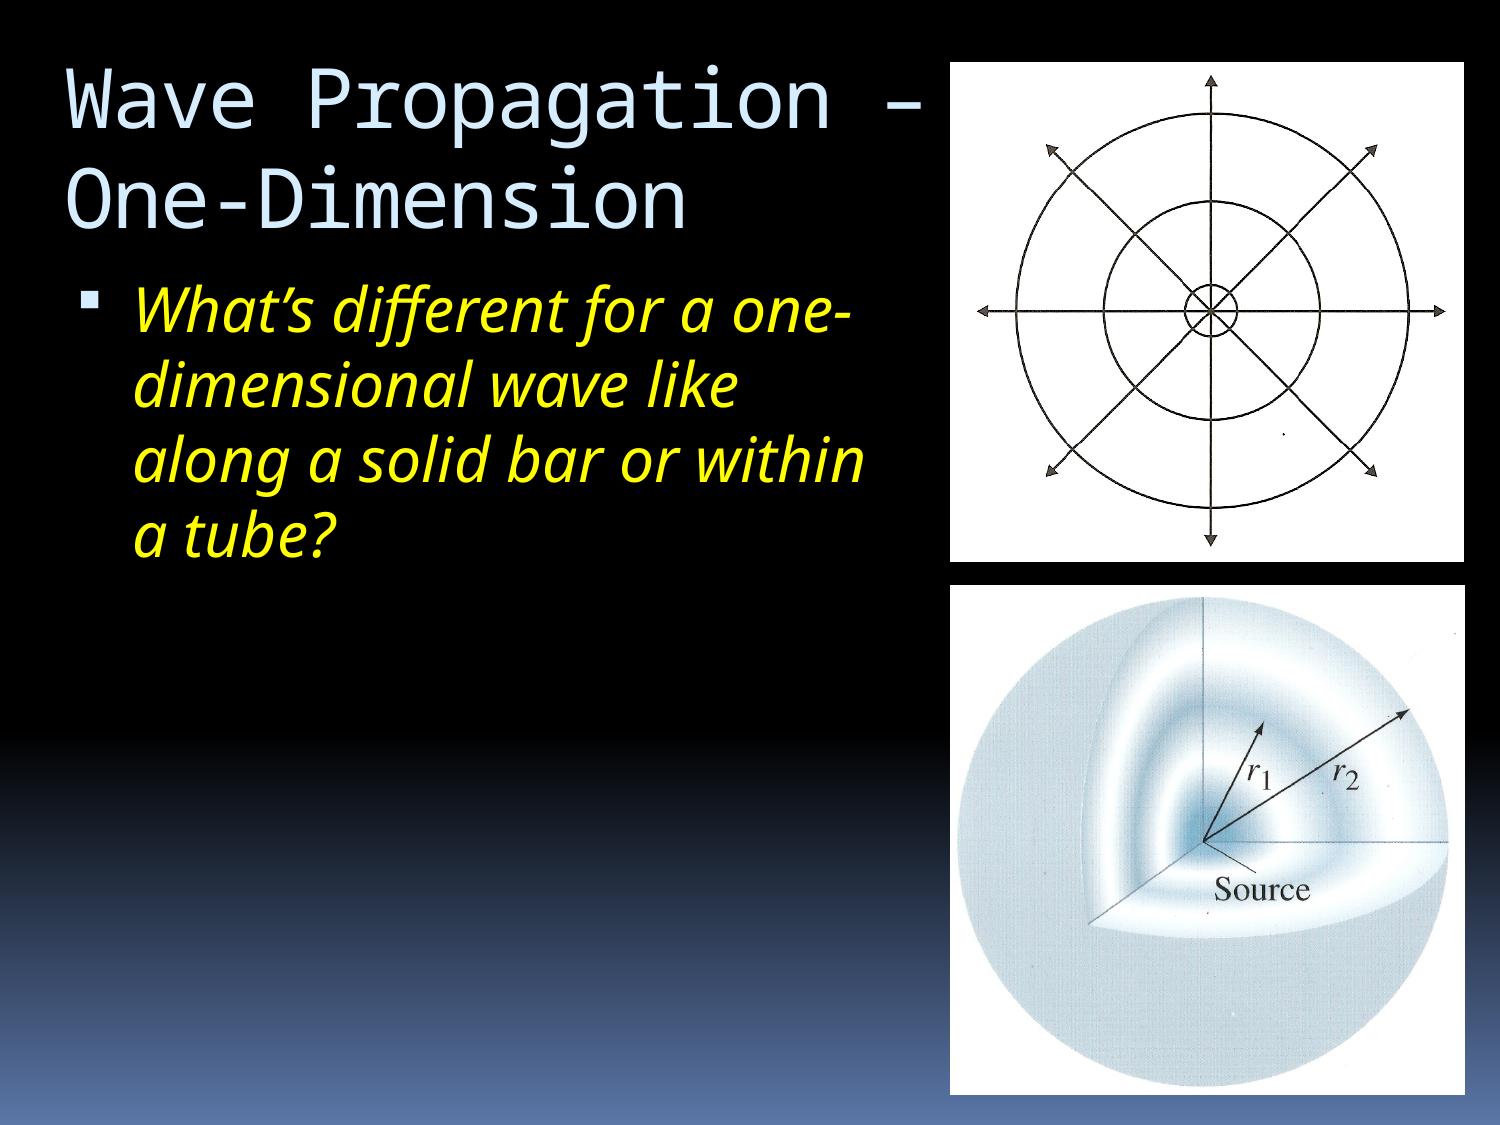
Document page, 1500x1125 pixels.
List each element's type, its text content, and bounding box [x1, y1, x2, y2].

list What’s different for a one-dimensional wave like along a solid bar or within a tube? [50, 262, 900, 1043]
picture [949, 585, 1466, 1096]
title Wave Propagation – One-Dimension [50, 37, 1425, 234]
picture [949, 62, 1465, 563]
